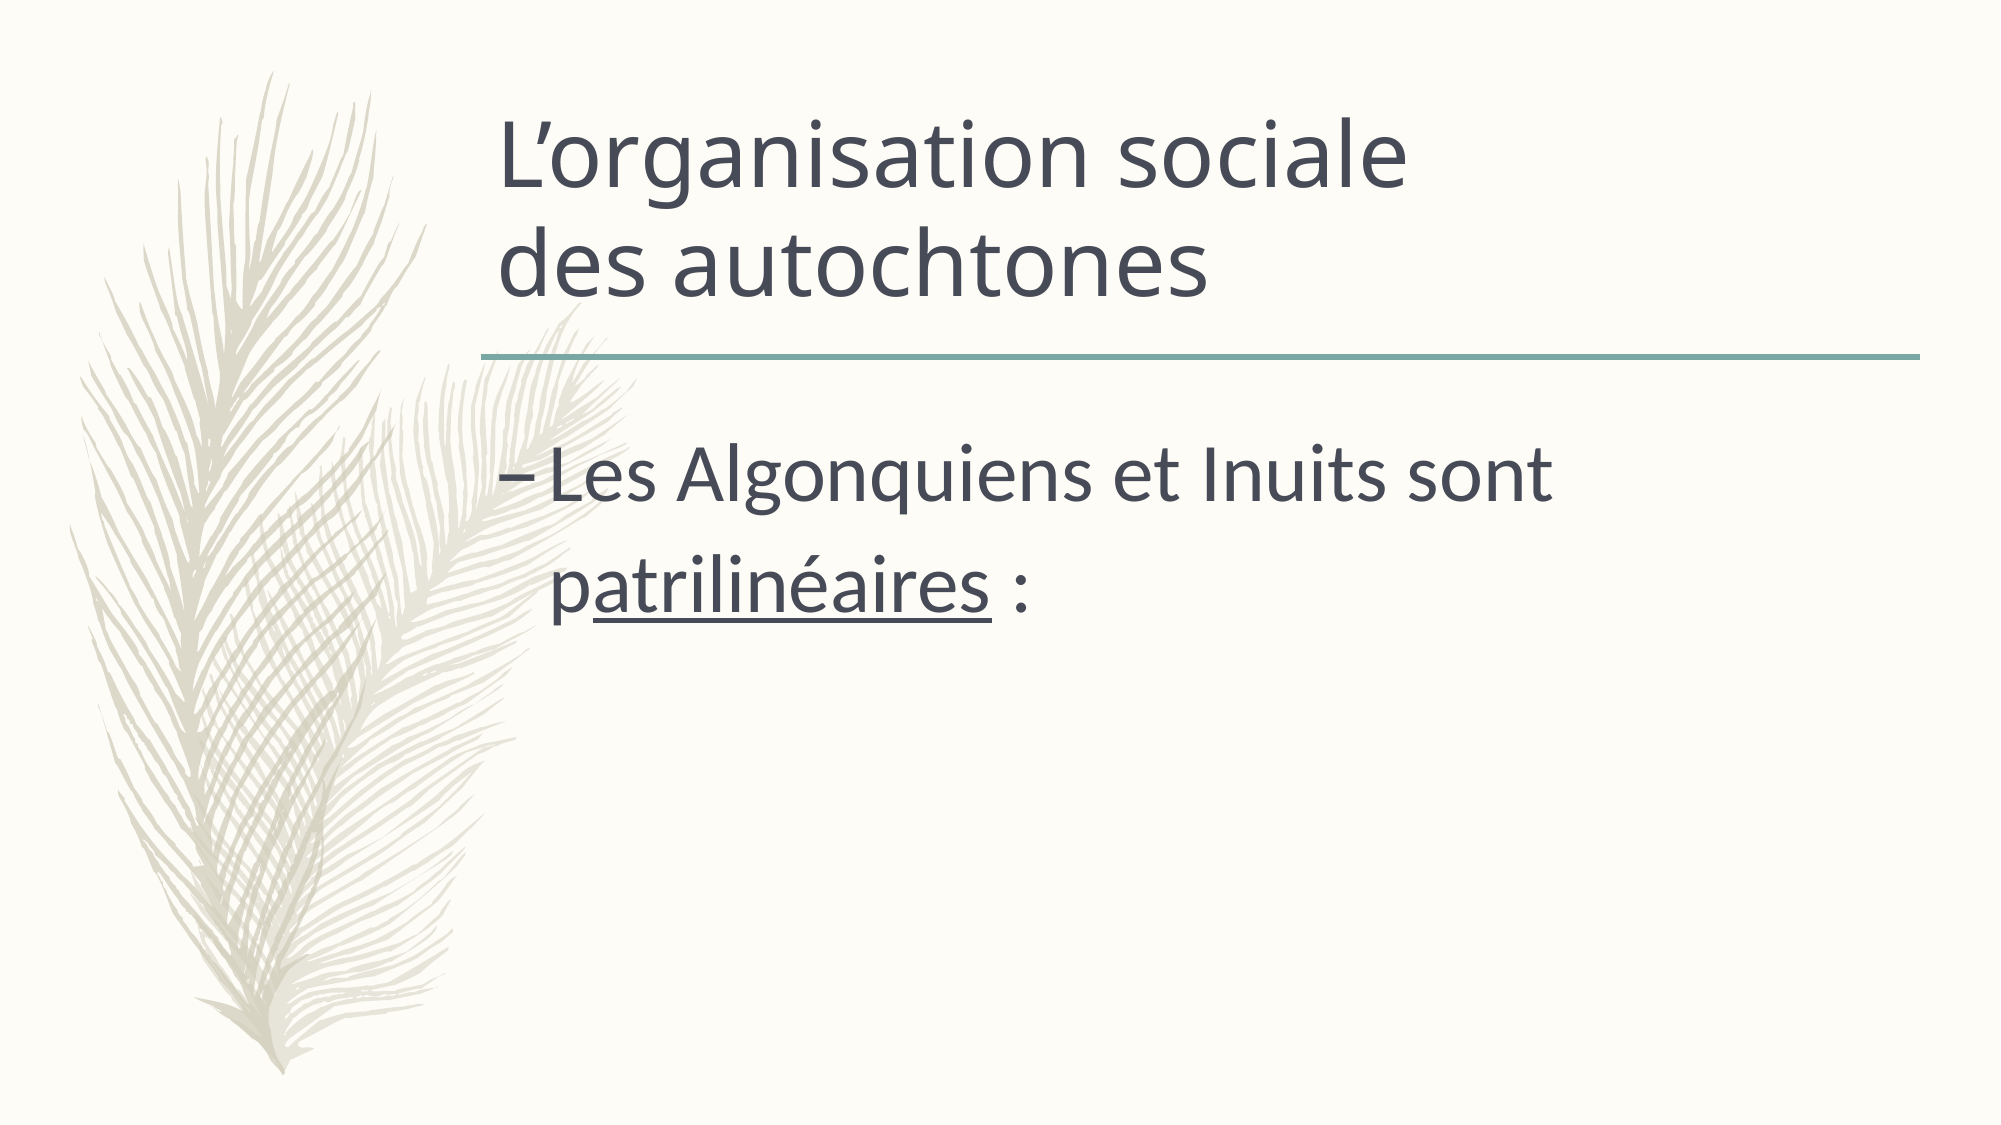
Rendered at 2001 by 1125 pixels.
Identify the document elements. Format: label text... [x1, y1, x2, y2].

list Les Algonquiens et Inuits sont patrilinéaires : [481, 399, 1920, 682]
title L’organisation sociale des autochtones [481, 93, 1458, 350]
